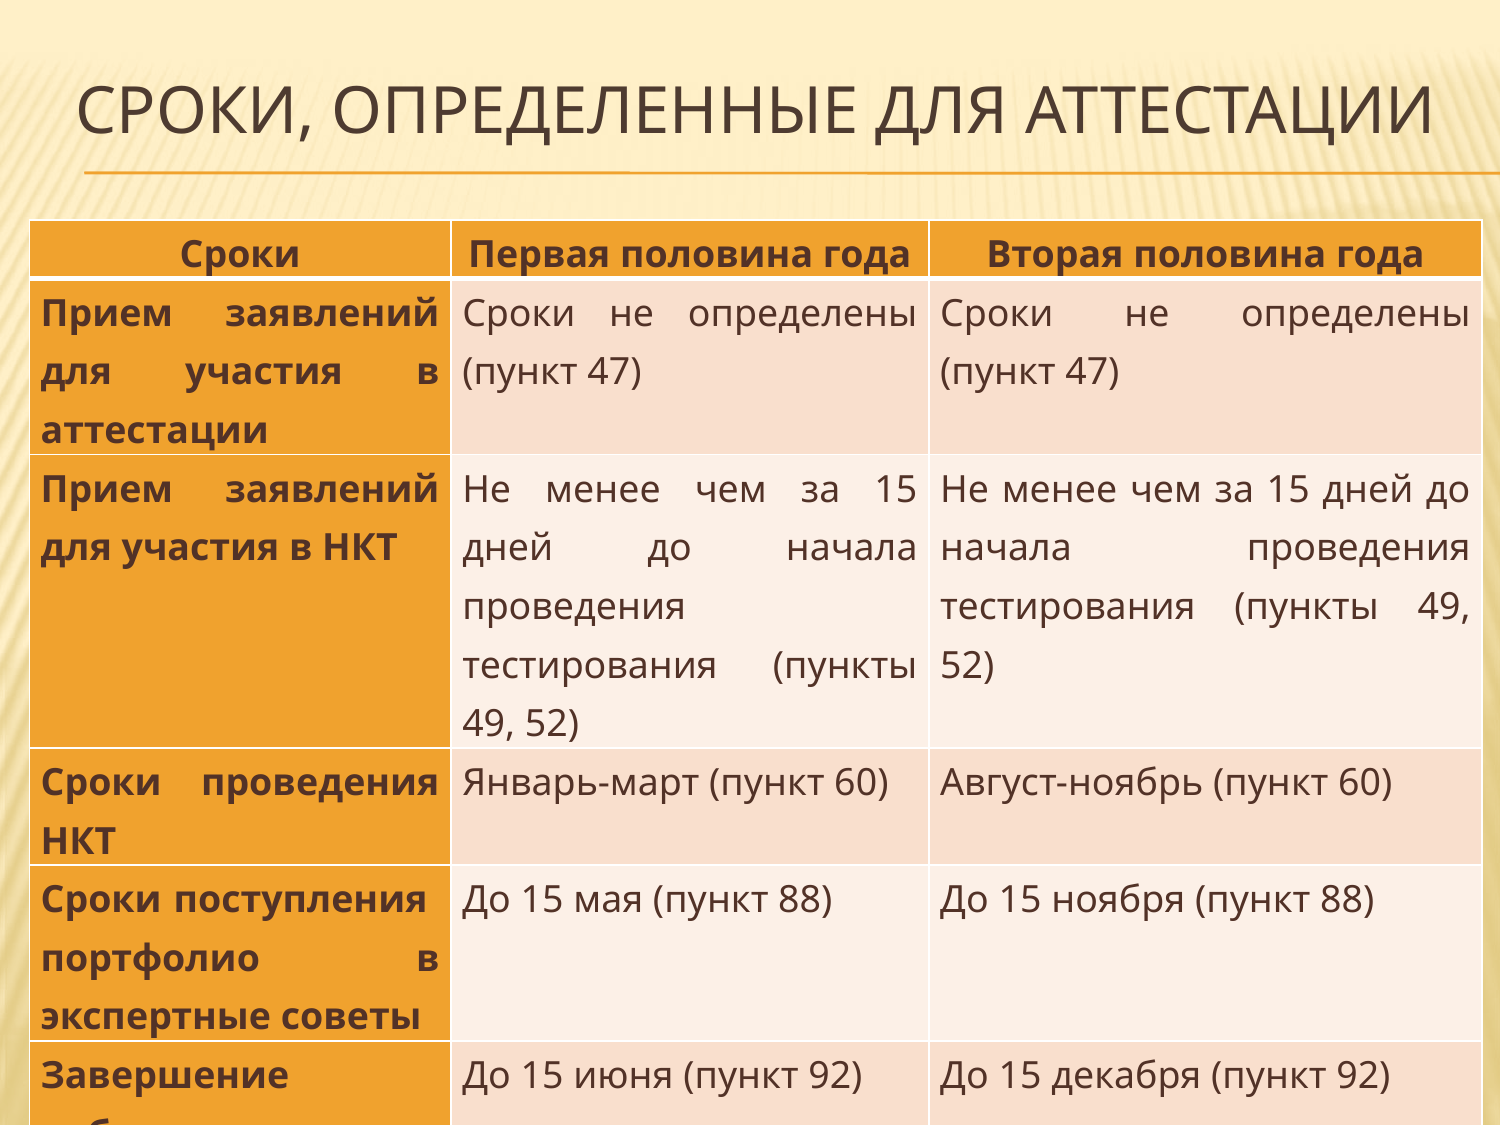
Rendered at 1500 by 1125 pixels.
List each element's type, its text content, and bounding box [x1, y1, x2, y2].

table_cell Не менее чем за 15 дней до начала проведения тестирования (пункты 49, 52) [930, 455, 1481, 747]
table_cell Сроки не определены (пункт 47) [452, 281, 928, 454]
table_cell Прием заявлений для участия в НКТ [30, 455, 450, 747]
table_cell Завершение работы экспертных советов [30, 1042, 450, 1125]
title Сроки, определенные для аттестации [41, 30, 1471, 185]
table_cell Прием заявлений для участия в аттестации [30, 281, 450, 454]
table_header Первая половина года [452, 221, 928, 276]
table_cell Август-ноябрь (пункт 60) [930, 749, 1481, 864]
table_cell Сроки не определены (пункт 47) [930, 281, 1481, 454]
table_header Сроки [30, 221, 450, 276]
table_cell До 15 июня (пункт 92) [452, 1042, 928, 1125]
table_cell Не менее чем за 15 дней до начала проведения тестирования (пункты 49, 52) [452, 455, 928, 747]
table_cell Январь-март (пункт 60) [452, 749, 928, 864]
table_cell Сроки проведения НКТ [30, 749, 450, 864]
table_cell До 15 декабря (пункт 92) [930, 1042, 1481, 1125]
table_cell До 15 ноября (пункт 88) [930, 866, 1481, 1040]
slide_number 11 [1350, 1061, 1475, 1103]
table_cell До 15 мая (пункт 88) [452, 866, 928, 1040]
table_header Вторая половина года [930, 221, 1481, 276]
table_cell Сроки поступления портфолио в экспертные советы [30, 866, 450, 1040]
